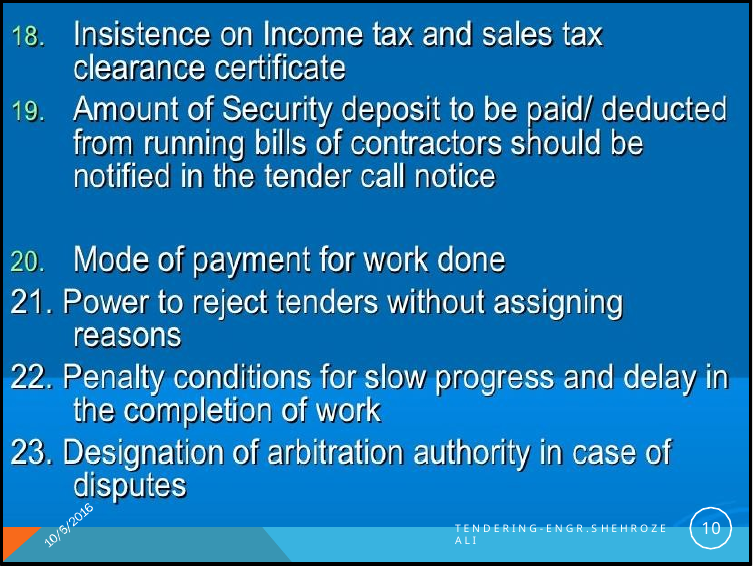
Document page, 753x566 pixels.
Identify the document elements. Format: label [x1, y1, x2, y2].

text_box [0, 1, 752, 565]
